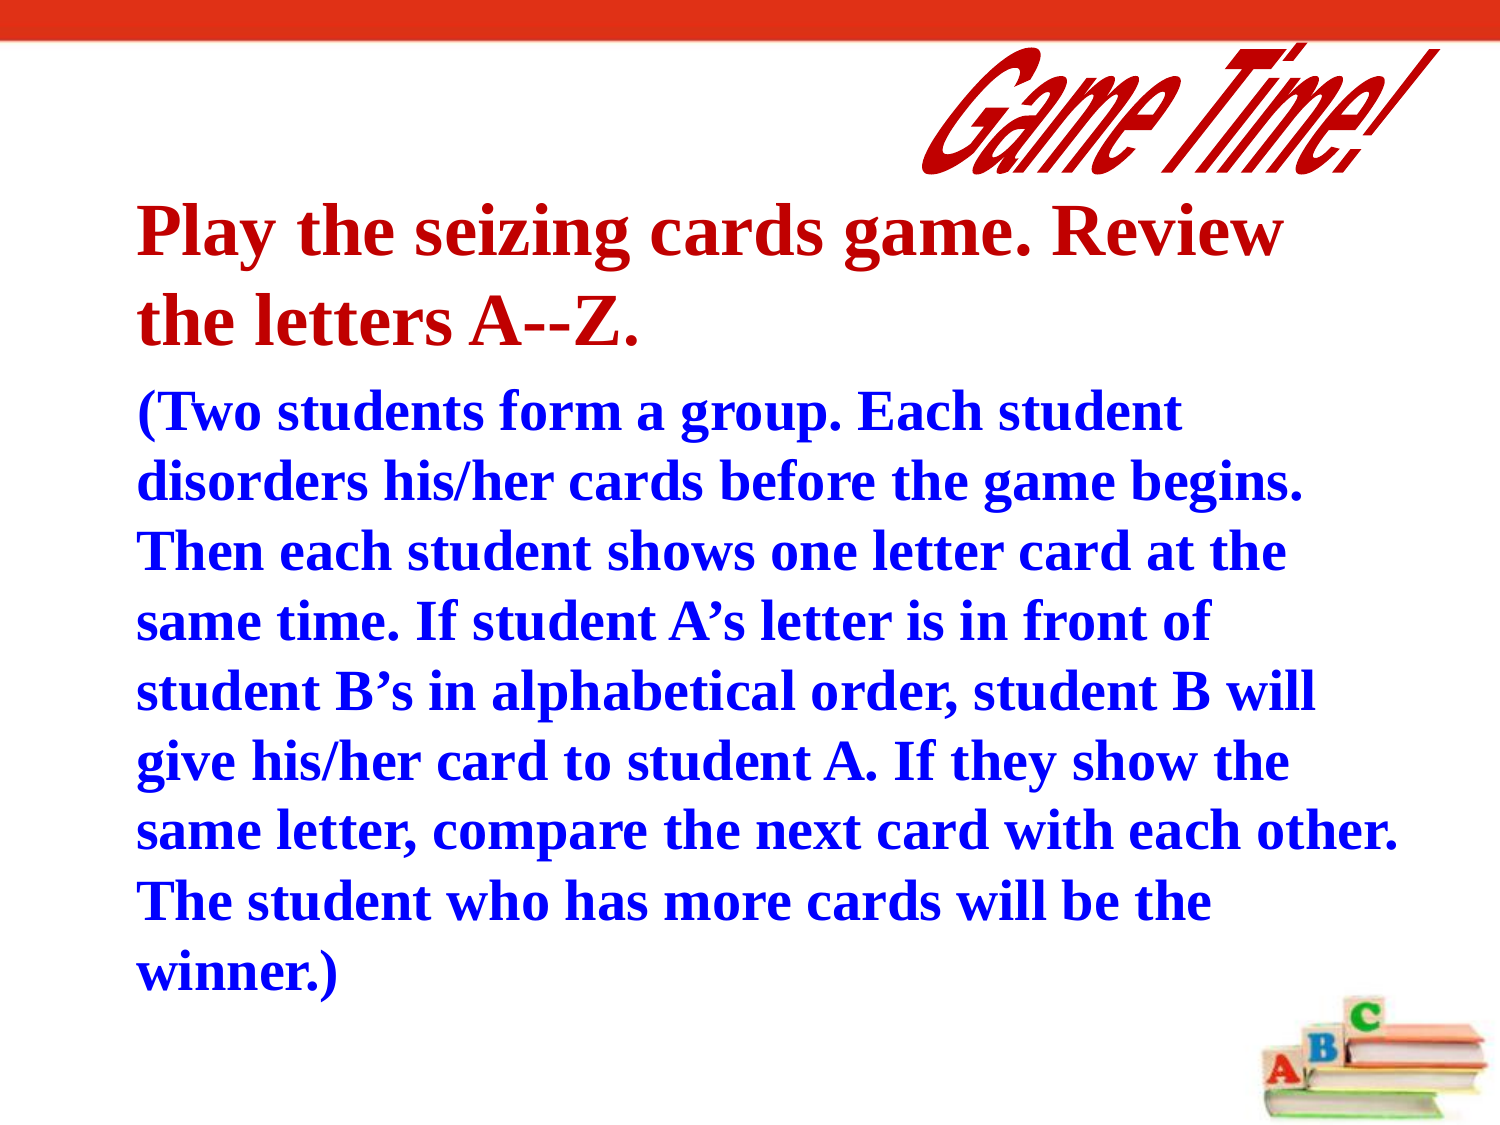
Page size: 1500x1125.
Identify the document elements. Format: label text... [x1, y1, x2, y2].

picture [0, 0, 1500, 1125]
list Play the seizing cards game. Review the letters A--Z. (Two students form a group. Each student disorders his/her cards before the game begins. Then each student shows one letter card at the same time. If student A’s letter is in front of student B’s in alphabetical order, student B will give his/her card to student A. If they show the same letter, compare the next card with each other. The student who has more cards will be the winner.) [64, 172, 1415, 1000]
